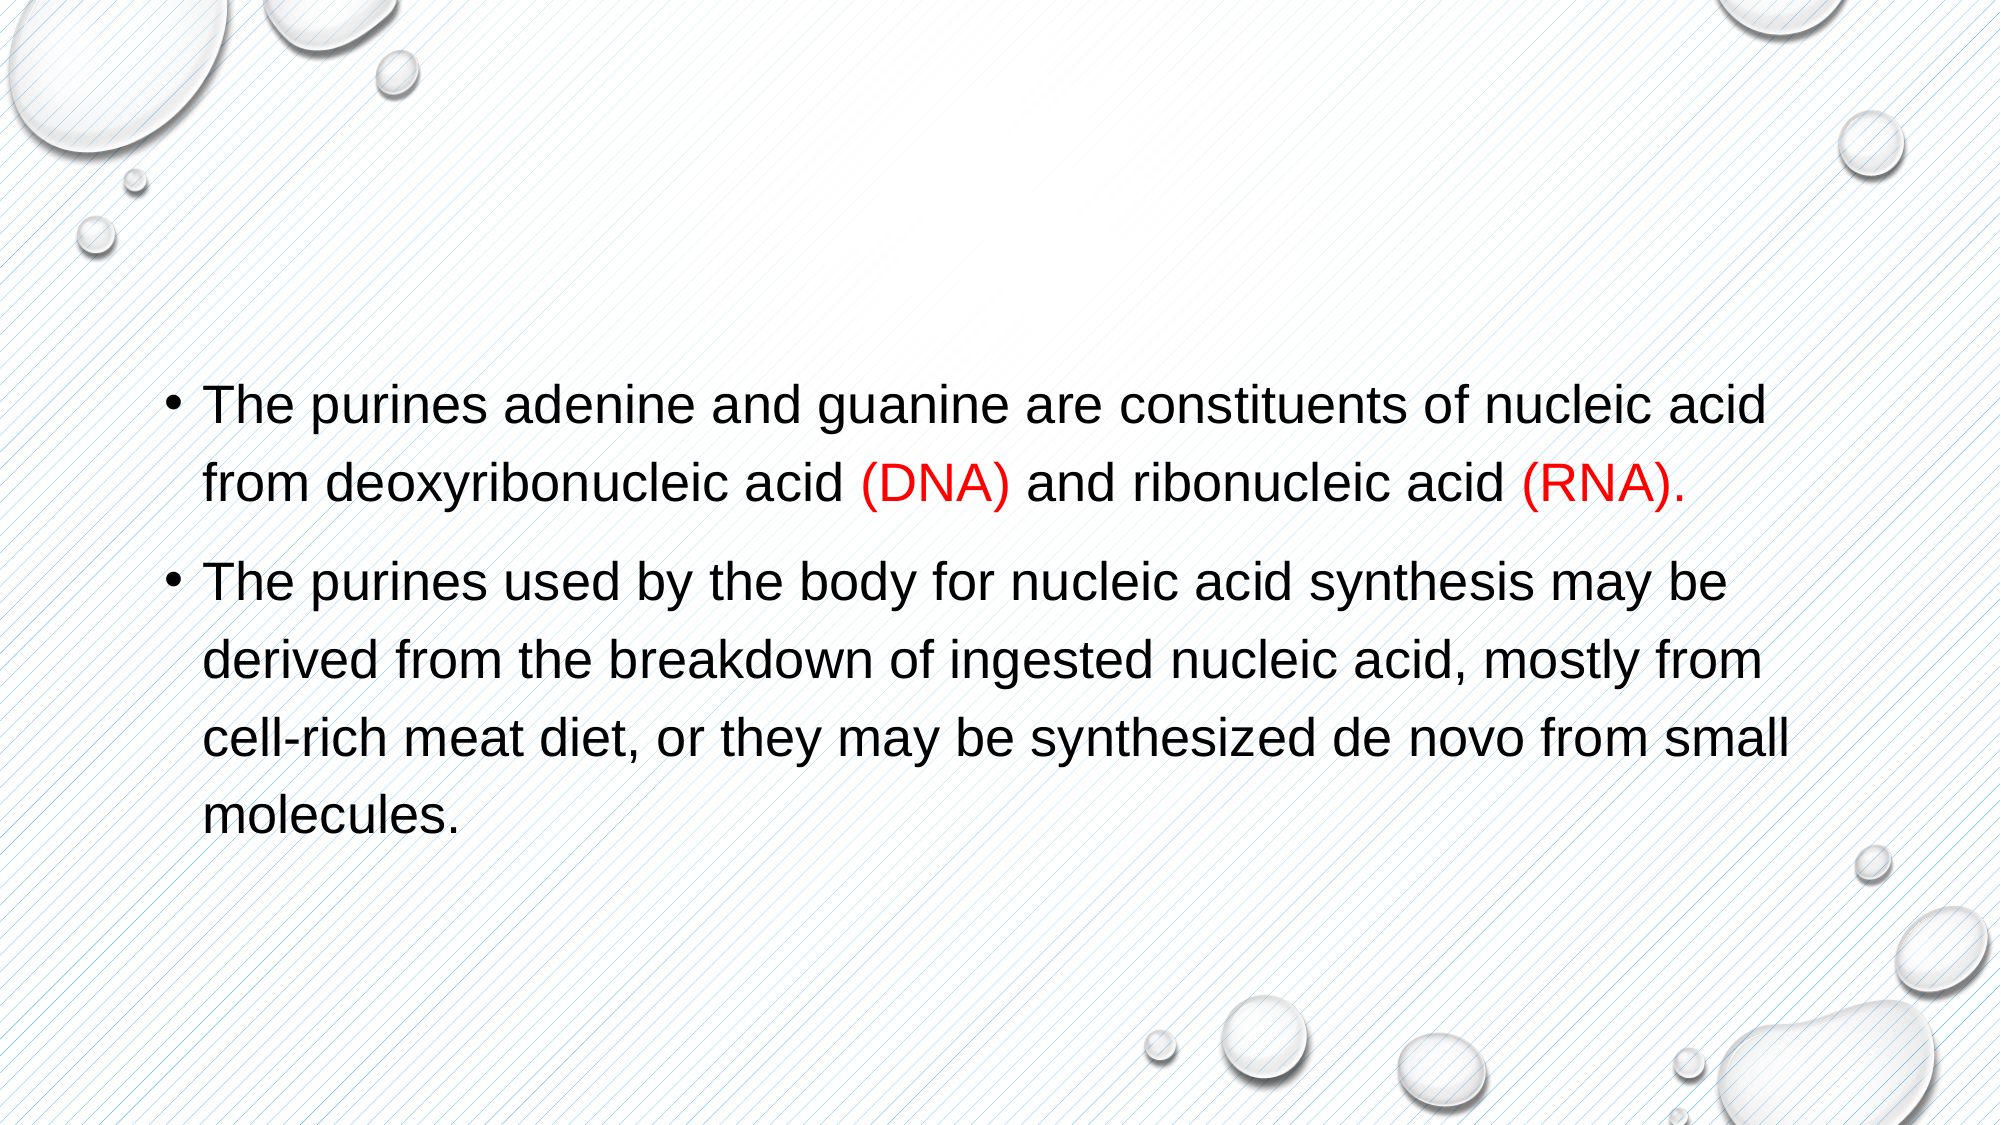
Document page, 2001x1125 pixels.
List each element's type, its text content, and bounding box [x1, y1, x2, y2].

list The purines adenine and guanine are constituents of nucleic acid from deoxyribonucleic acid (DNA) and ribonucleic acid (RNA). The purines used by the body for nucleic acid synthesis may be derived from the breakdown of ingested nucleic acid, mostly from cell-rich meat diet, or they may be synthesized de novo from small molecules. [149, 348, 1850, 1044]
picture [0, 0, 2000, 1125]
